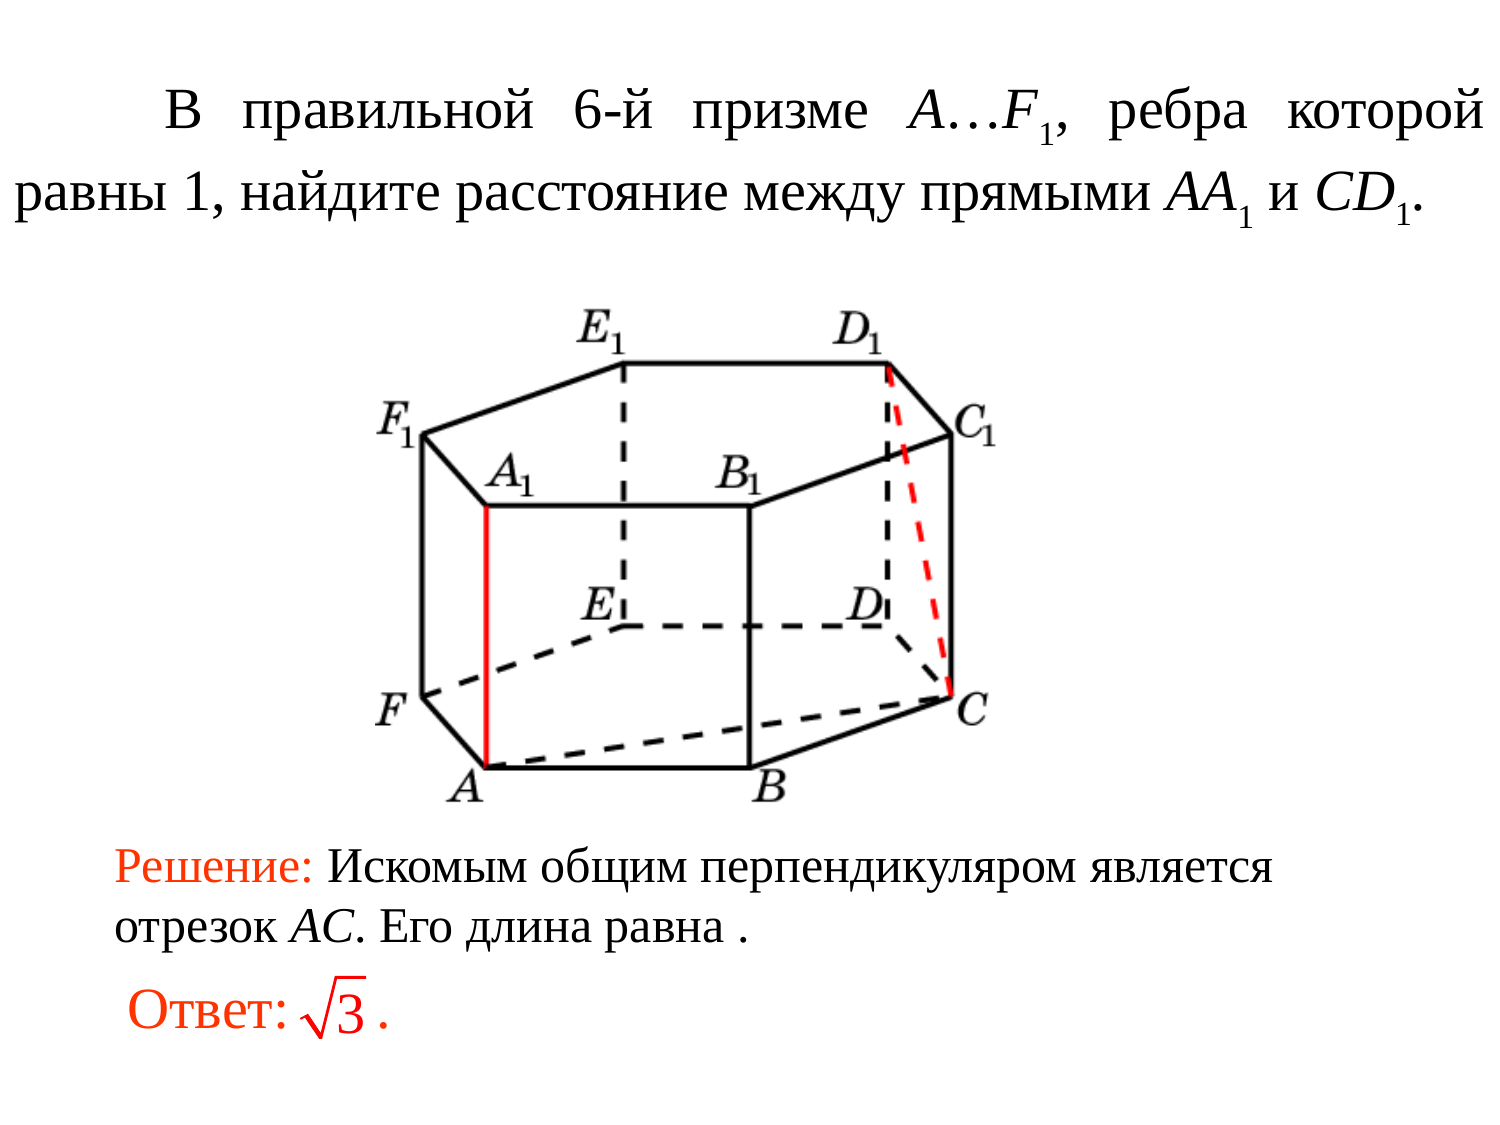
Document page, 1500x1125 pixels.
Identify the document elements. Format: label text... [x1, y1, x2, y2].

text_box В правильной 6-й призме A…F1, ребра которой равны 1, найдите расстояние между прямыми AA1 и CD1. [0, 62, 1500, 243]
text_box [99, 299, 1338, 1048]
